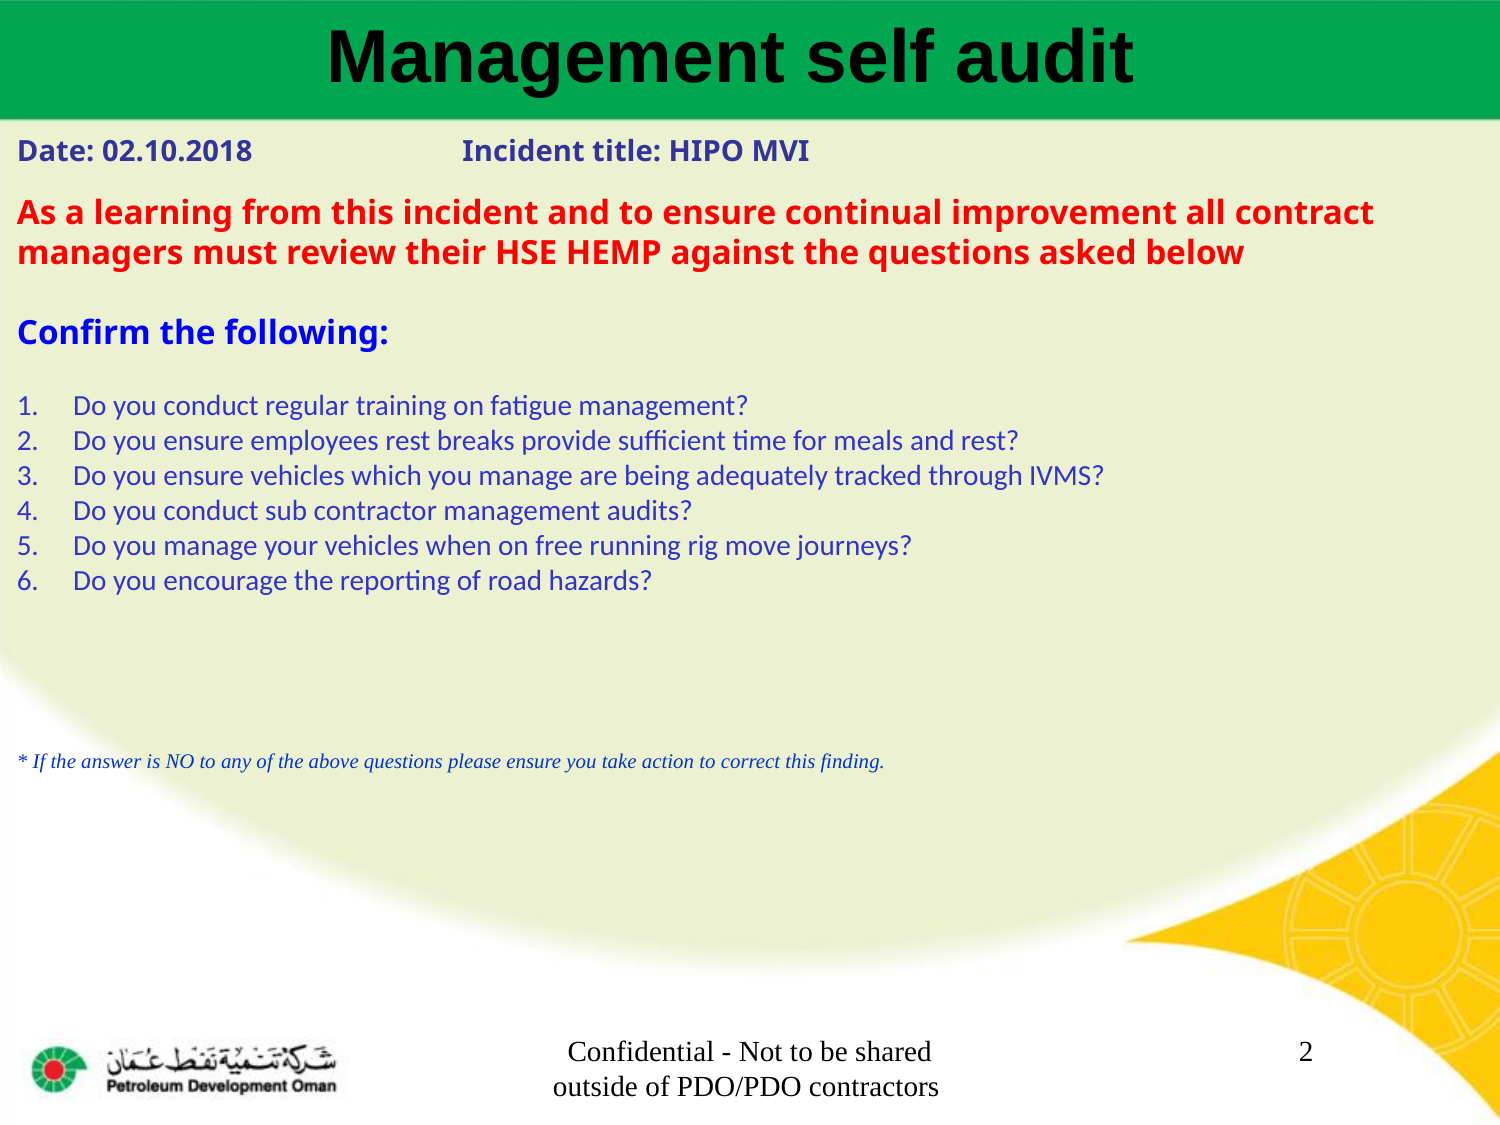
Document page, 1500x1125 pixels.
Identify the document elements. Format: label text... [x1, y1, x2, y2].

footer Confidential - Not to be shared outside of PDO/PDO contractors [512, 1024, 988, 1101]
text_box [1, 0, 1466, 126]
picture [0, 0, 1500, 1125]
slide_number 2 [1149, 1024, 1463, 1101]
text_box Date: 02.10.2018 Incident title: HIPO MVI As a learning from this incident and to ensure continual improvement all contract managers must review their HSE HEMP against the questions asked below Confirm the following: Do you conduct regular training on fatigue management? Do you ensure employees rest breaks provide sufficient time for meals and rest? Do you ensure vehicles which you manage are being adequately tracked through IVMS? Do you conduct sub contractor management audits? Do you manage your vehicles when on free running rig move journeys? Do you encourage the reporting of road hazards? * If the answer is NO to any of the above questions please ensure you take action to correct this finding. [2, 124, 1488, 841]
